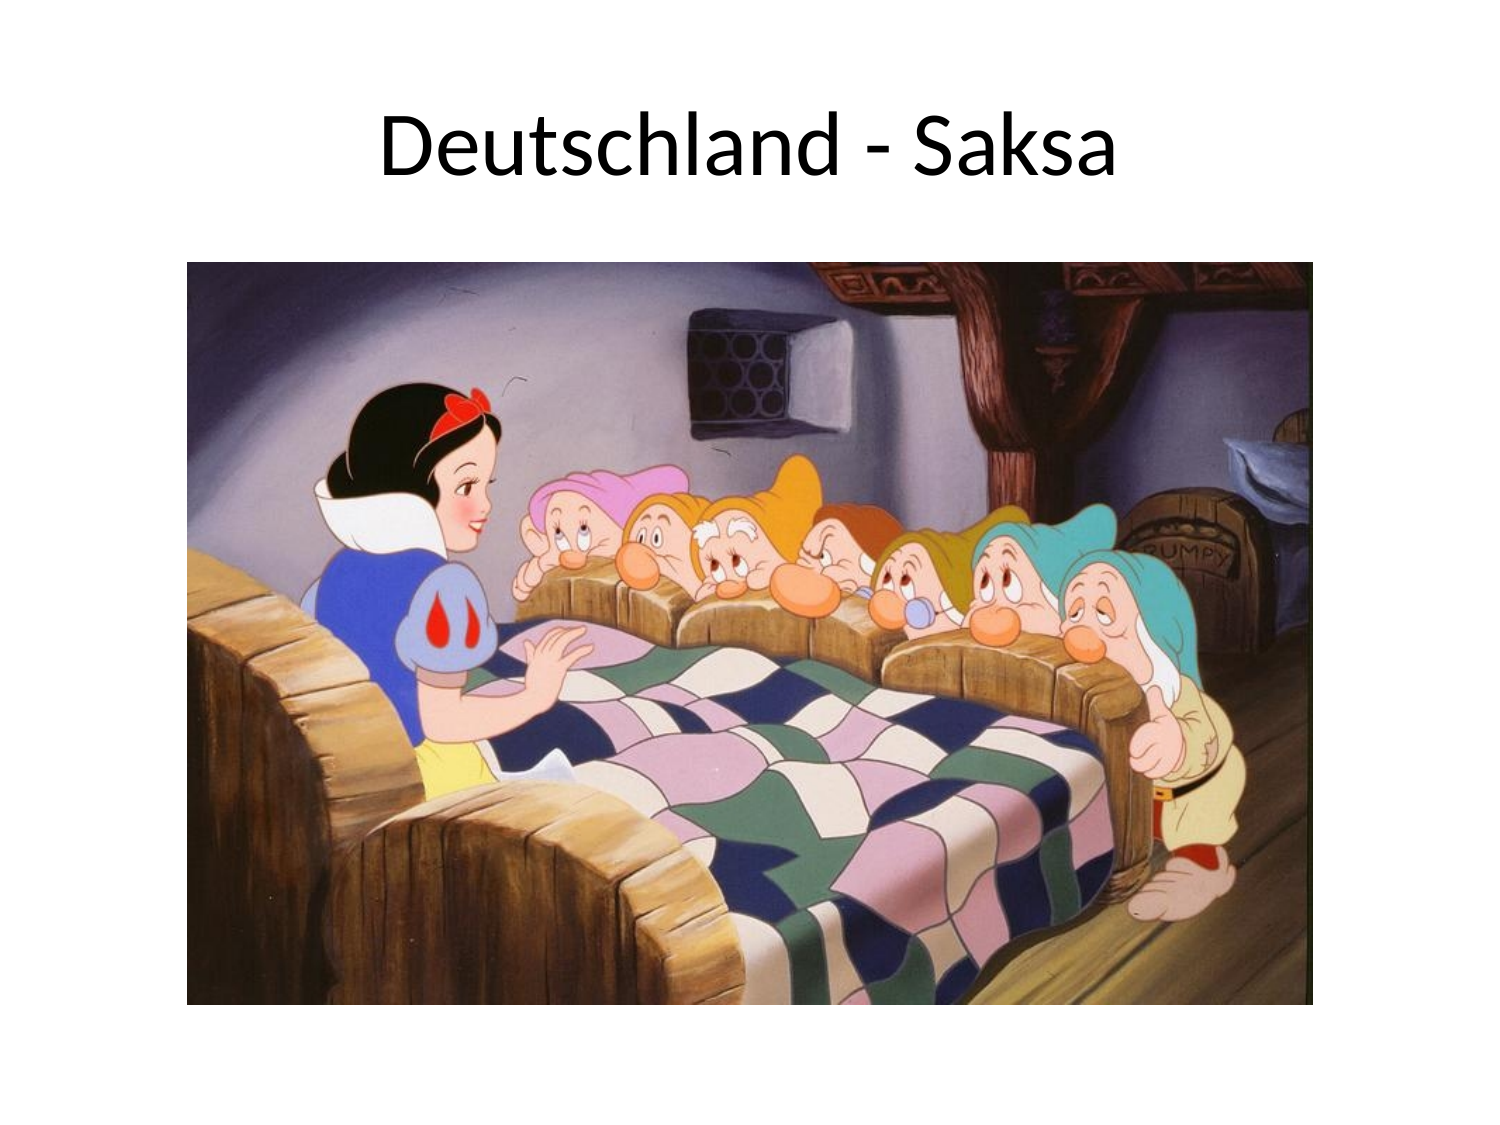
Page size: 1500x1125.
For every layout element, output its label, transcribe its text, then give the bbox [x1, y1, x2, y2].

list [187, 262, 1313, 1006]
title Deutschland - Saksa [75, 45, 1425, 233]
